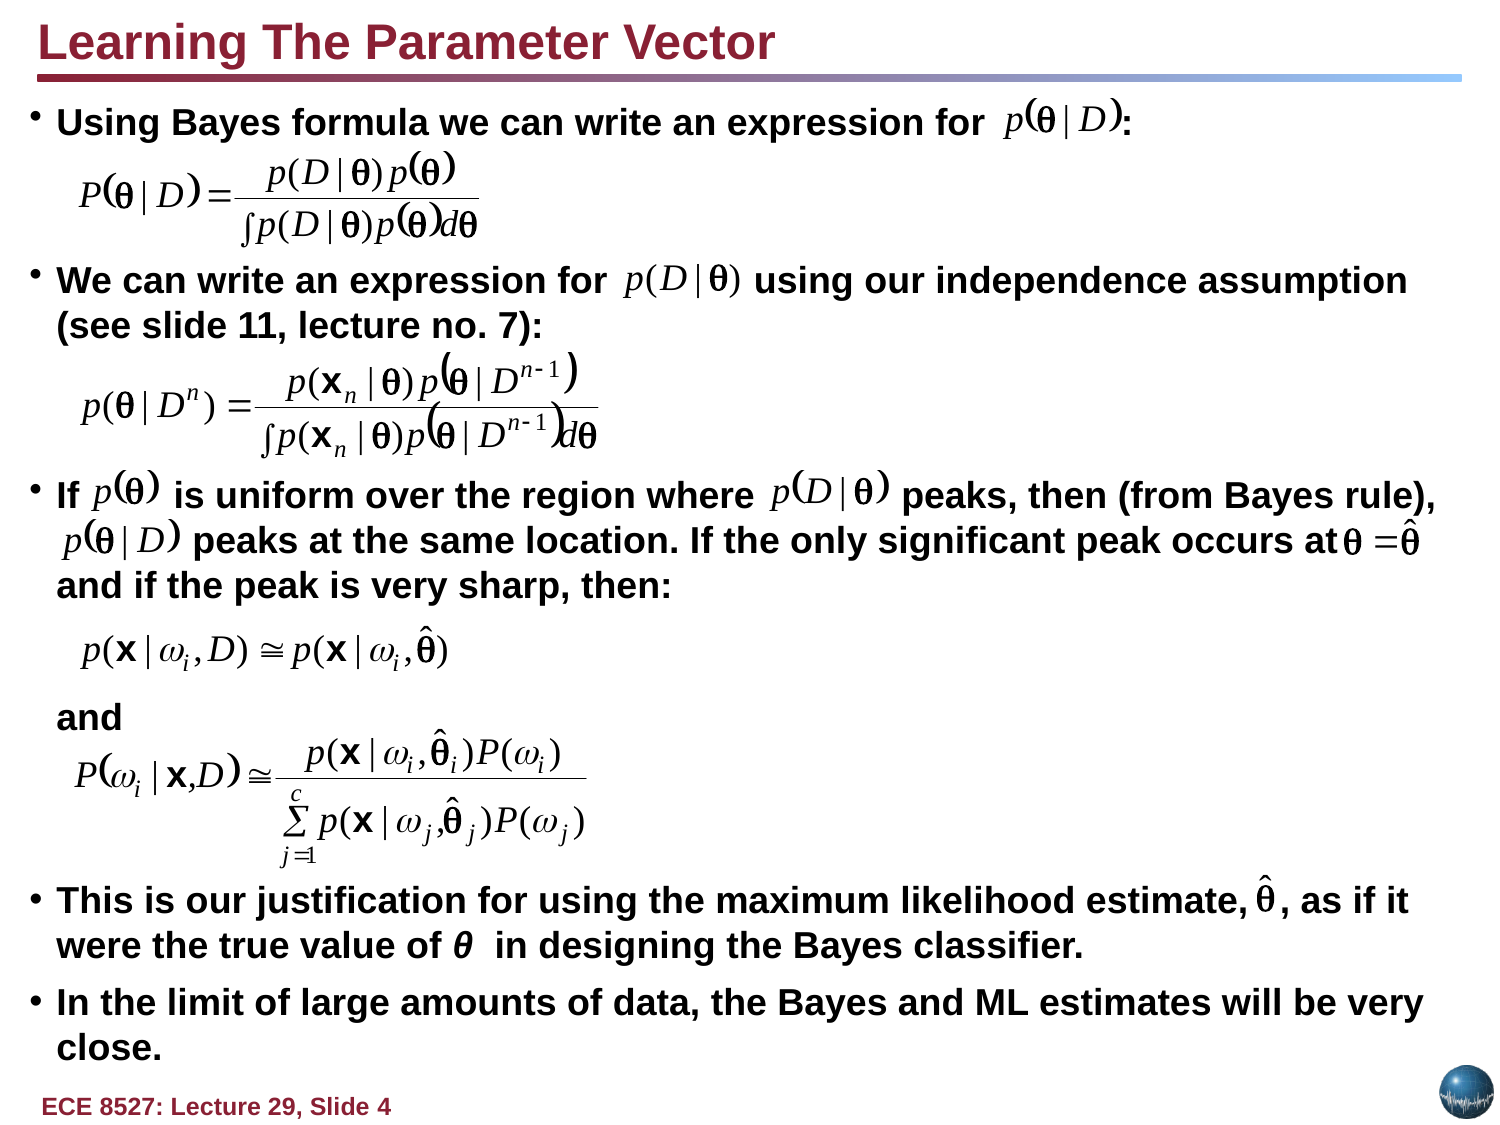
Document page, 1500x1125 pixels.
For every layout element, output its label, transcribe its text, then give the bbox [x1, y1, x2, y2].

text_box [73, 151, 485, 252]
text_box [1339, 514, 1424, 561]
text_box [69, 722, 591, 876]
text_box Using Bayes formula we can write an expression for : We can write an expression for using our independence assumption (see slide 11, lecture no. 7): If is uniform over the region where peaks, then (from Bayes rule), peaks at the same location. If the only significant peak occurs at and if the peak is very sharp, then: and This is our justification for using the maximum likelihood estimate, , as if it were the true value of θ in designing the Bayes classifier. In the limit of large amounts of data, the Bayes and ML estimates will be very close. [29, 98, 1463, 1081]
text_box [54, 519, 181, 566]
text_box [73, 352, 604, 464]
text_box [1252, 871, 1281, 918]
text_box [616, 258, 745, 303]
picture [1439, 1065, 1494, 1119]
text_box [84, 469, 161, 517]
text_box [996, 98, 1122, 145]
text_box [73, 621, 454, 677]
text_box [763, 469, 889, 517]
text_box Learning The Parameter Vector [37, 9, 1163, 70]
